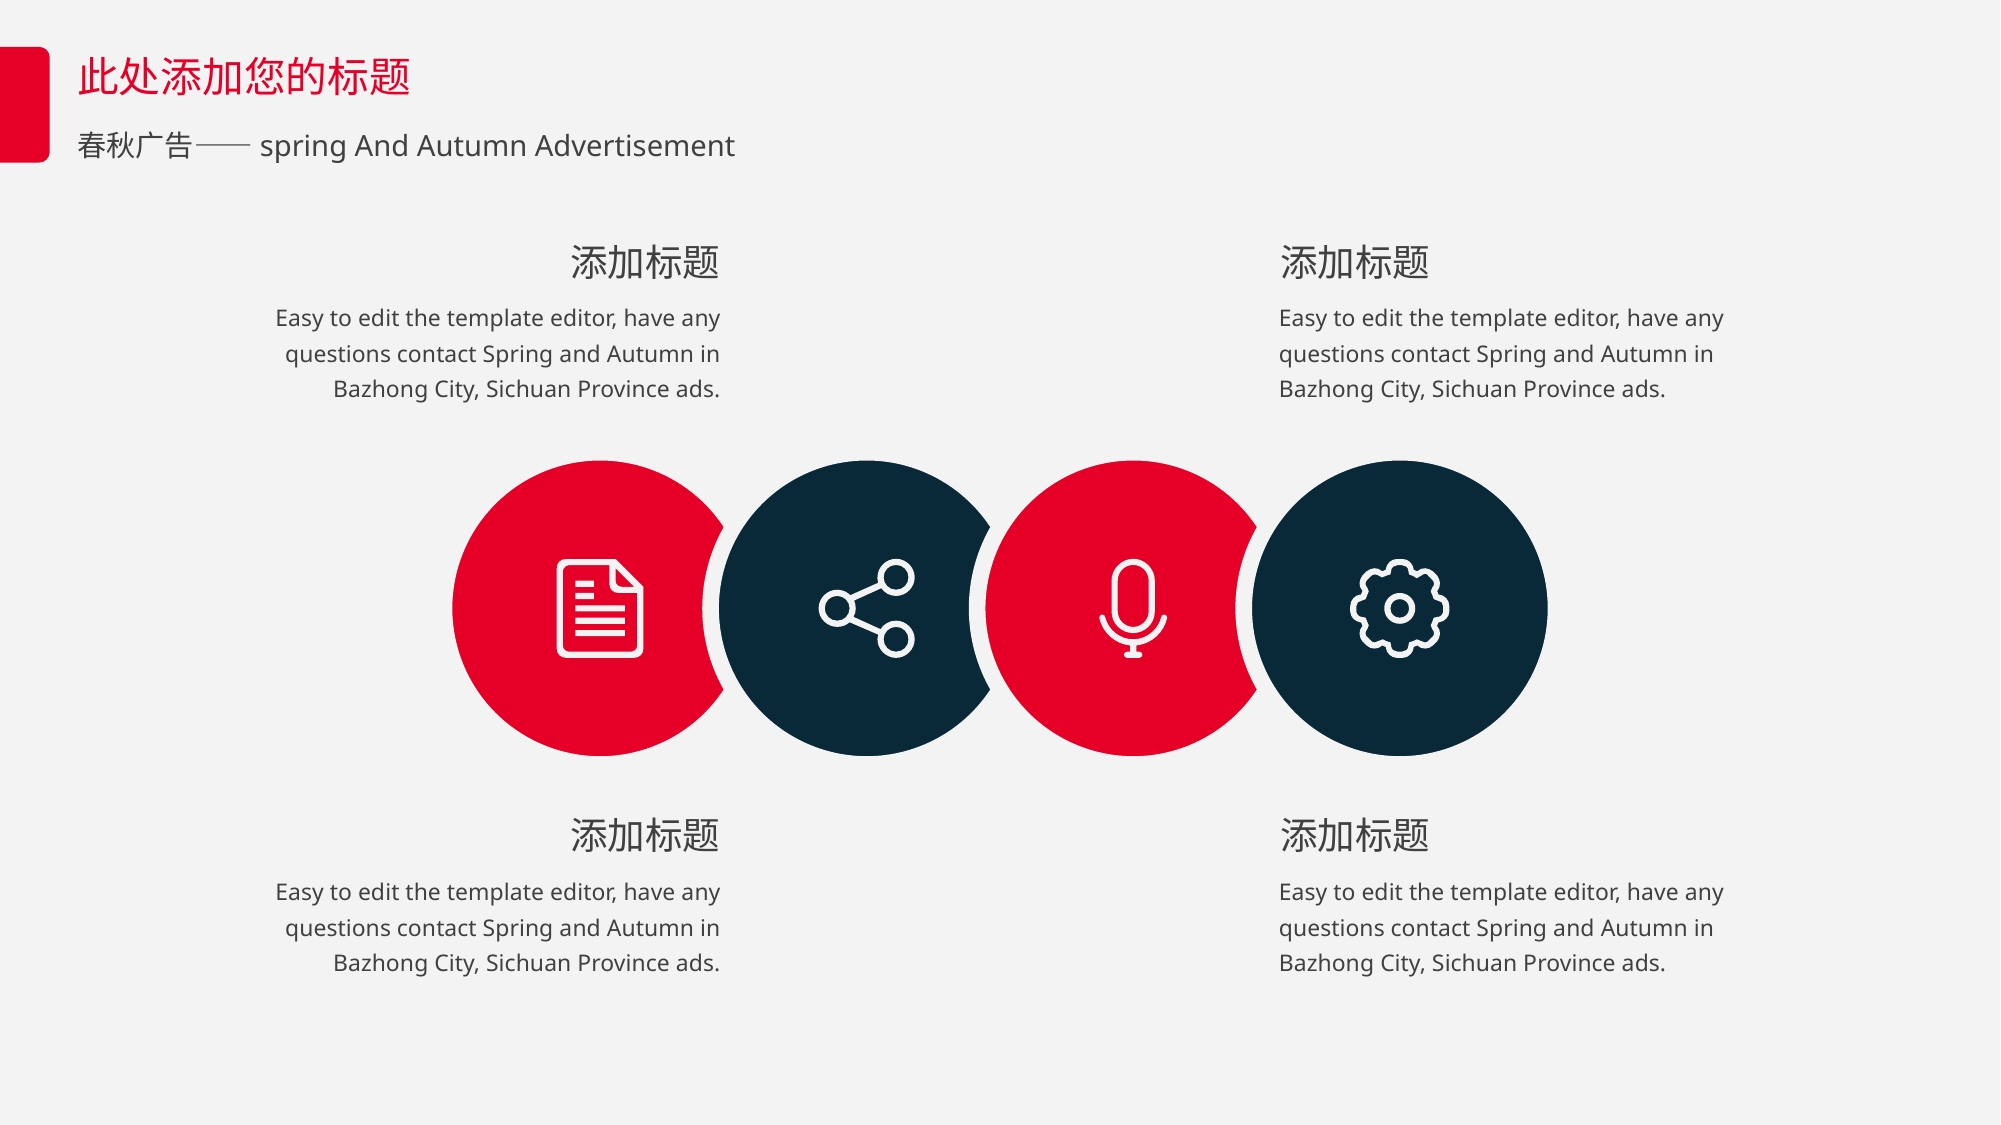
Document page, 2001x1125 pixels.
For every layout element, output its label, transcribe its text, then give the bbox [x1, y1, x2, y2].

text_box [1099, 614, 1168, 658]
text_box [1242, 451, 1558, 766]
text_box 春秋广告——spring And Autumn Advertisement [62, 109, 865, 170]
text_box Easy to edit the template editor, have any questions contact Spring and Autumn in Bazhong City, Sichuan Province ads. [220, 288, 736, 410]
text_box [1111, 558, 1155, 634]
text_box 添加标题 [1265, 805, 1445, 865]
text_box Easy to edit the template editor, have any questions contact Spring and Autumn in Bazhong City, Sichuan Province ads. [1264, 861, 1780, 984]
text_box [976, 451, 1266, 766]
text_box [818, 558, 915, 658]
text_box [1350, 559, 1450, 658]
text_box [709, 451, 1000, 766]
text_box 添加标题 [1265, 231, 1445, 292]
text_box Easy to edit the template editor, have any questions contact Spring and Autumn in Bazhong City, Sichuan Province ads. [1264, 288, 1780, 410]
text_box 此处添加您的标题 [62, 43, 510, 109]
text_box [442, 451, 733, 766]
text_box [556, 559, 644, 658]
text_box Easy to edit the template editor, have any questions contact Spring and Autumn in Bazhong City, Sichuan Province ads. [220, 861, 736, 984]
text_box [0, 45, 51, 164]
text_box 添加标题 [554, 805, 735, 865]
text_box 添加标题 [554, 231, 735, 292]
